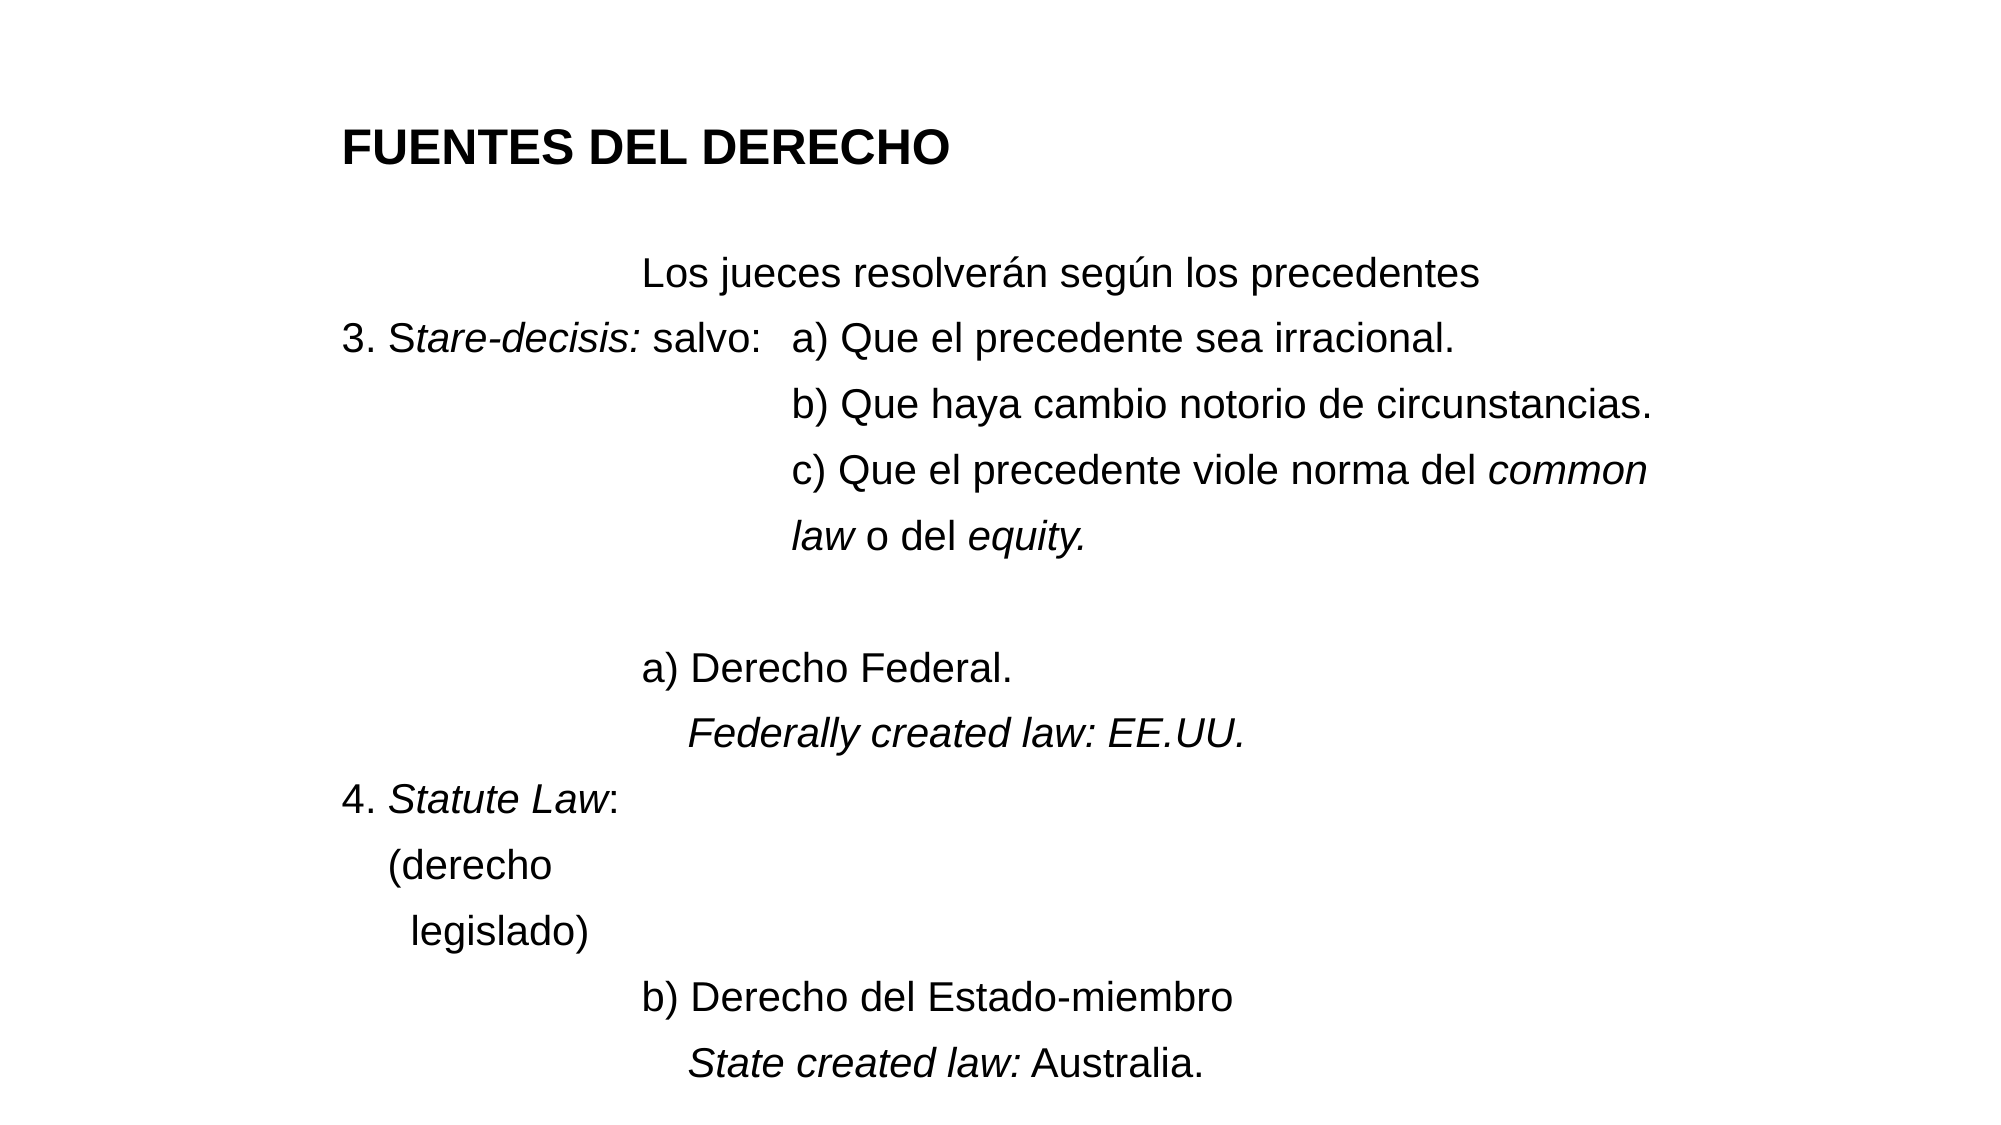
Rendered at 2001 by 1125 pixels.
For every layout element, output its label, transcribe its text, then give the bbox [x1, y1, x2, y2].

list Los jueces resolverán según los precedentes 3. Stare-decisis: salvo: a) Que el precedente sea irracional. b) Que haya cambio notorio de circunstancias. c) Que el precedente viole norma del common law o del equity. a) Derecho Federal. Federally created law: EE.UU. 4. Statute Law: (derecho legislado) b) Derecho del Estado-miembro State created law: Australia. [326, 172, 1677, 1035]
title FUENTES DEL DERECHO [326, 54, 1677, 172]
